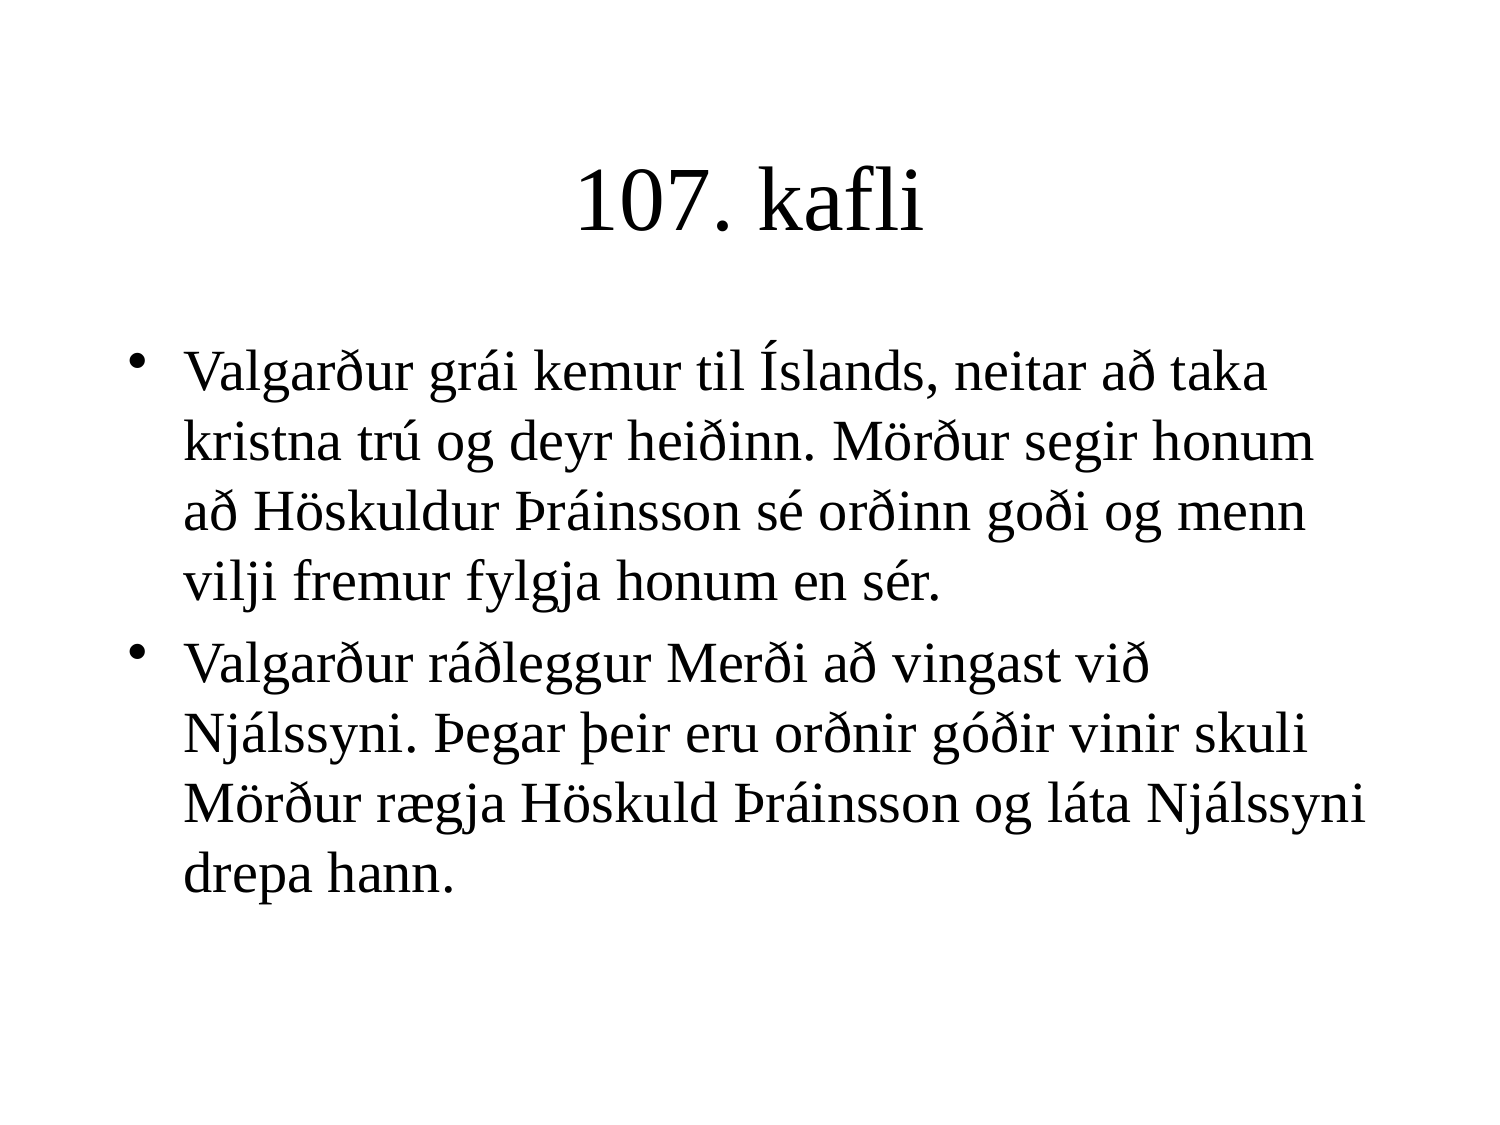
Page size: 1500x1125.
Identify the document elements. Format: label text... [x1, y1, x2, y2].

list Valgarður grái kemur til Íslands, neitar að taka kristna trú og deyr heiðinn. Mörður segir honum að Höskuldur Þráinsson sé orðinn goði og menn vilji fremur fylgja honum en sér. Valgarður ráðleggur Merði að vingast við Njálssyni. Þegar þeir eru orðnir góðir vinir skuli Mörður rægja Höskuld Þráinsson og láta Njálssyni drepa hann. [112, 324, 1388, 1001]
title 107. kafli [112, 99, 1388, 288]
